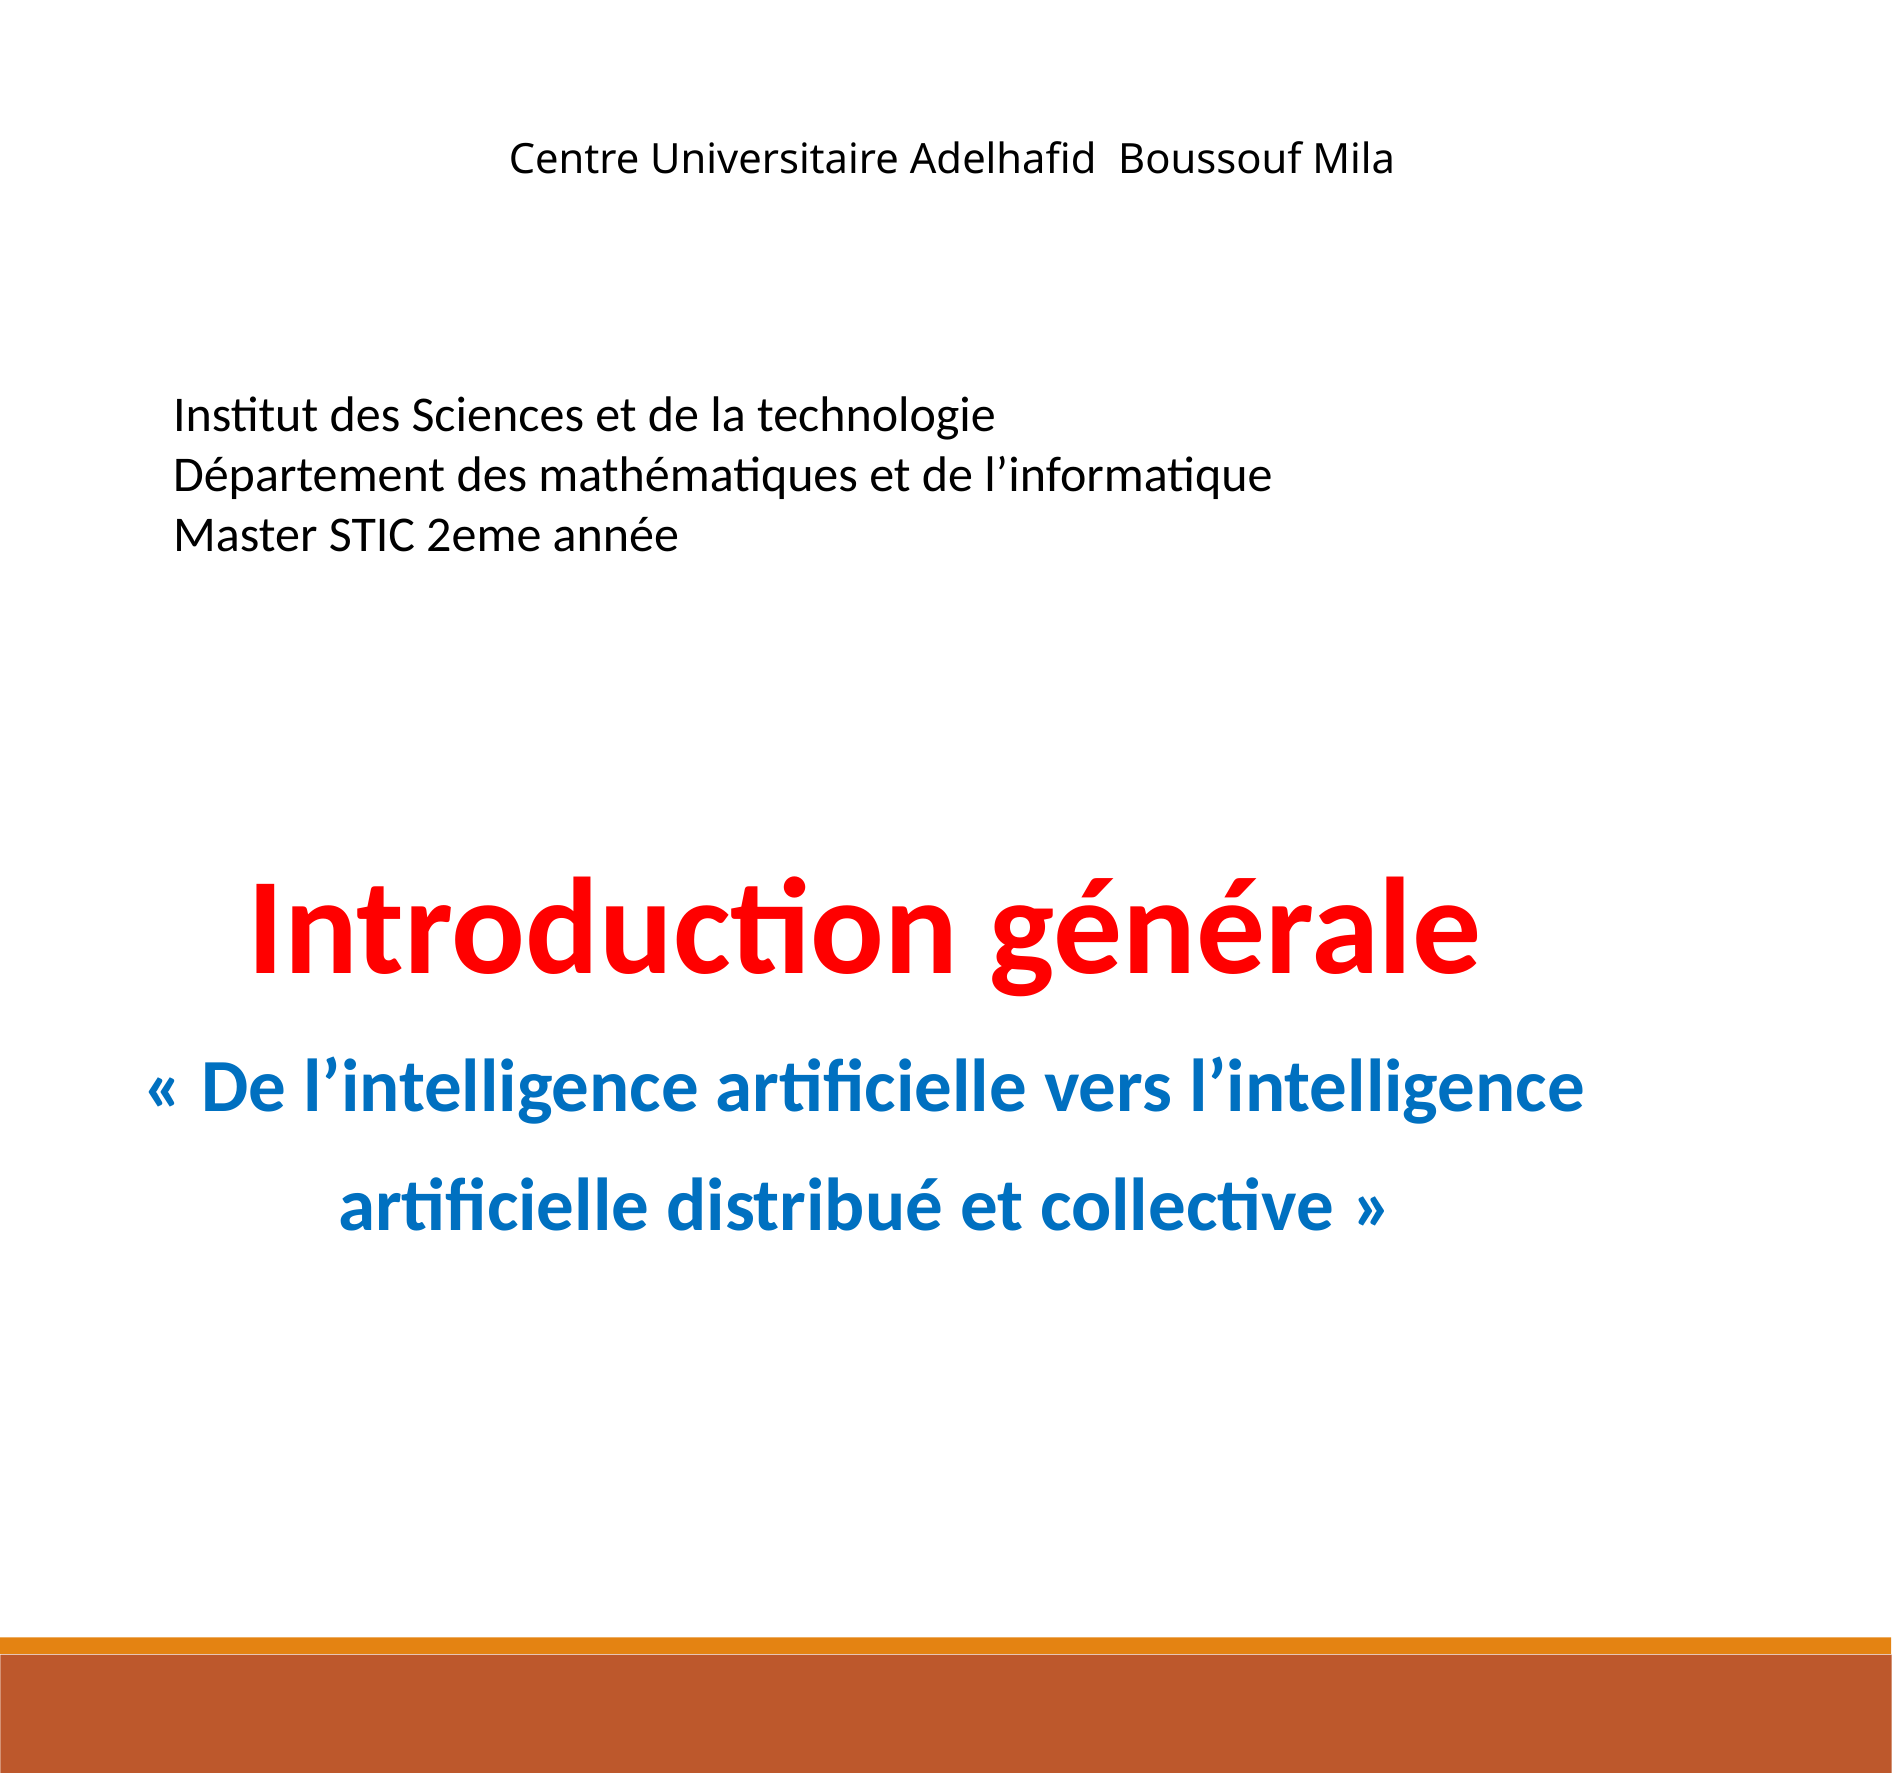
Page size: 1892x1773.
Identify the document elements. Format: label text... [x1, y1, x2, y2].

text_box Introduction générale « De l’intelligence artificielle vers l’intelligence artificielle distribué et collective » [83, 823, 1646, 1418]
text_box Centre Universitaire Adelhafid Boussouf Mila [183, 123, 1721, 189]
text_box Institut des Sciences et de la technologie Département des mathématiques et de l’informatique Master STIC 2eme année [158, 373, 1721, 569]
